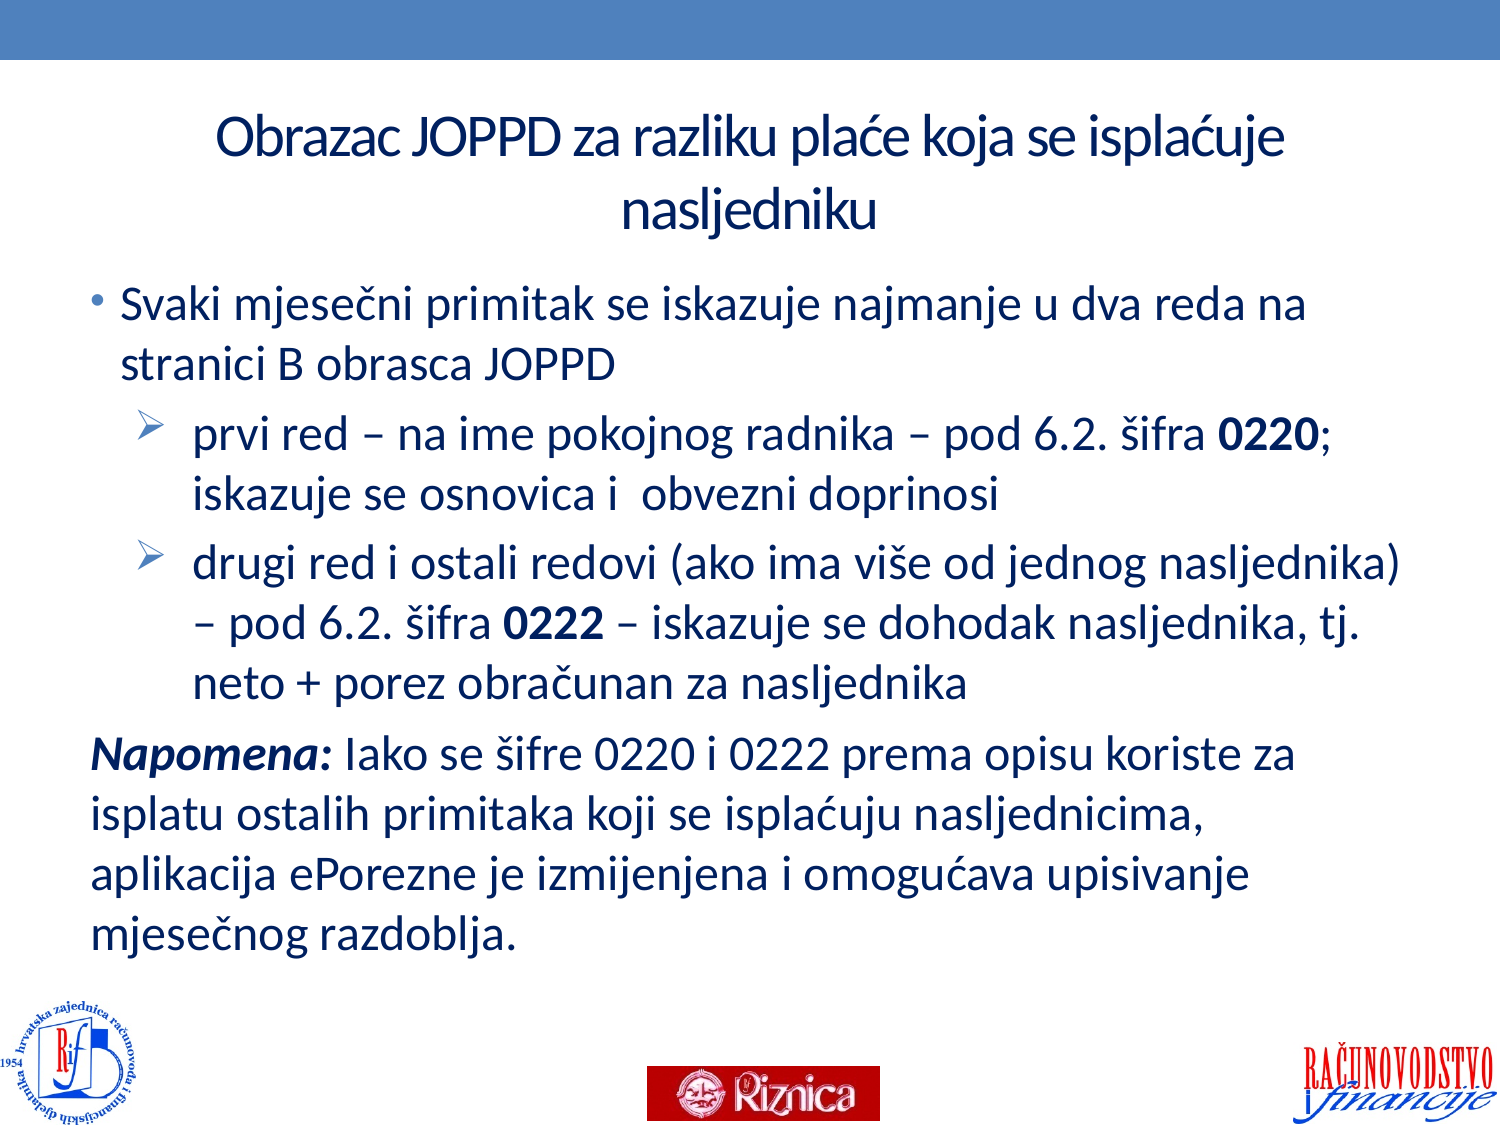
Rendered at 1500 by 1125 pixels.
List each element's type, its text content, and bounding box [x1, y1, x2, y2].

title Obrazac JOPPD za razliku plaće koja se isplaćuje nasljedniku [75, 87, 1425, 250]
picture [1293, 1042, 1497, 1124]
picture [647, 1066, 880, 1121]
picture [0, 1001, 136, 1125]
list Svaki mjesečni primitak se iskazuje najmanje u dva reda na stranici B obrasca JOPPD prvi red – na ime pokojnog radnika – pod 6.2. šifra 0220; iskazuje se osnovica i obvezni doprinosi drugi red i ostali redovi (ako ima više od jednog nasljednika) – pod 6.2. šifra 0222 – iskazuje se dohodak nasljednika, tj. neto + porez obračunan za nasljednika Napomena: Iako se šifre 0220 i 0222 prema opisu koriste za isplatu ostalih primitaka koji se isplaćuju nasljednicima, aplikacija ePorezne je izmijenjena i omogućava upisivanje mjesečnog razdoblja. [75, 262, 1425, 1063]
